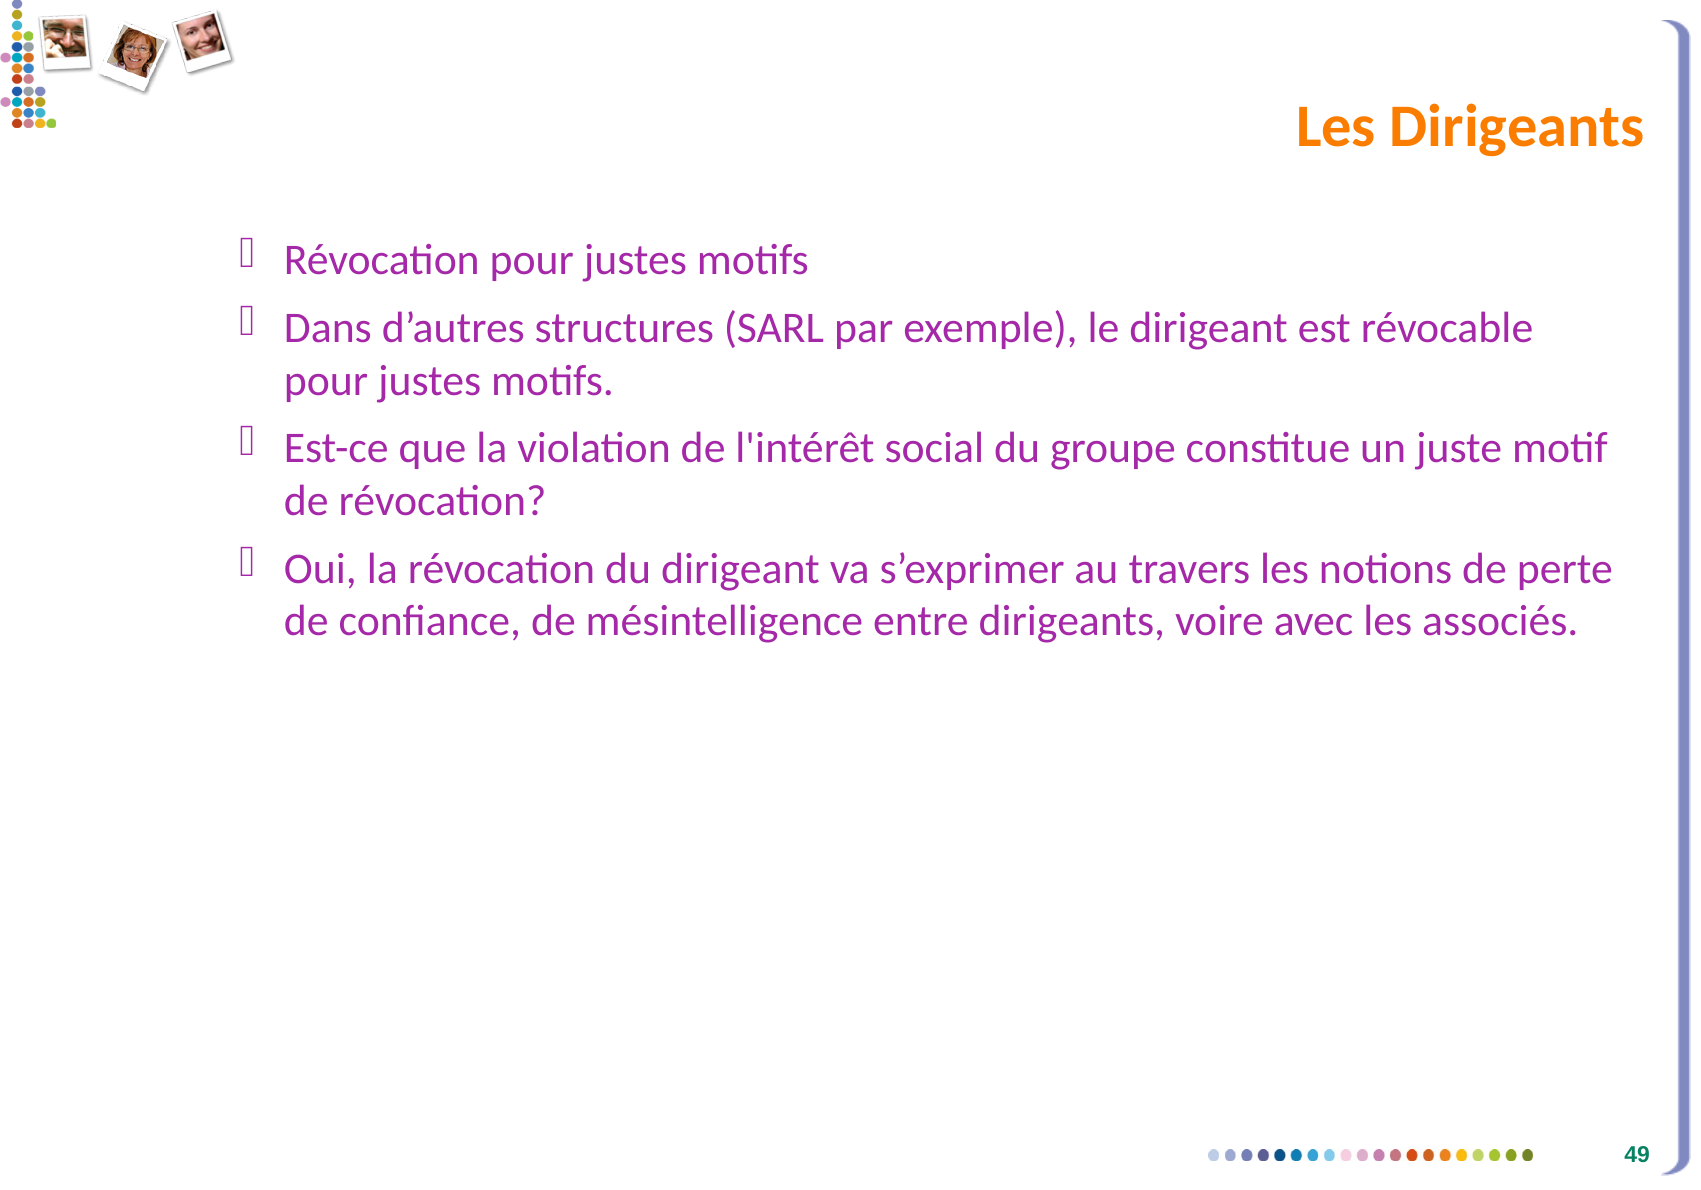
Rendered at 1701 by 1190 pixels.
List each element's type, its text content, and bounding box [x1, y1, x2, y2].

picture [1, 0, 233, 128]
picture [1208, 1149, 1533, 1161]
picture [1661, 20, 1691, 1176]
title Les Dirigeants [71, 47, 1661, 198]
list Révocation pour justes motifs Dans d’autres structures (SARL par exemple), le dirigeant est révocable pour justes motifs. Est-ce que la violation de l'intérêt social du groupe constitue un juste motif de révocation? Oui, la révocation du dirigeant va s’exprimer au travers les notions de perte de confiance, de mésintelligence entre dirigeants, voire avec les associés. [52, 223, 1641, 1063]
